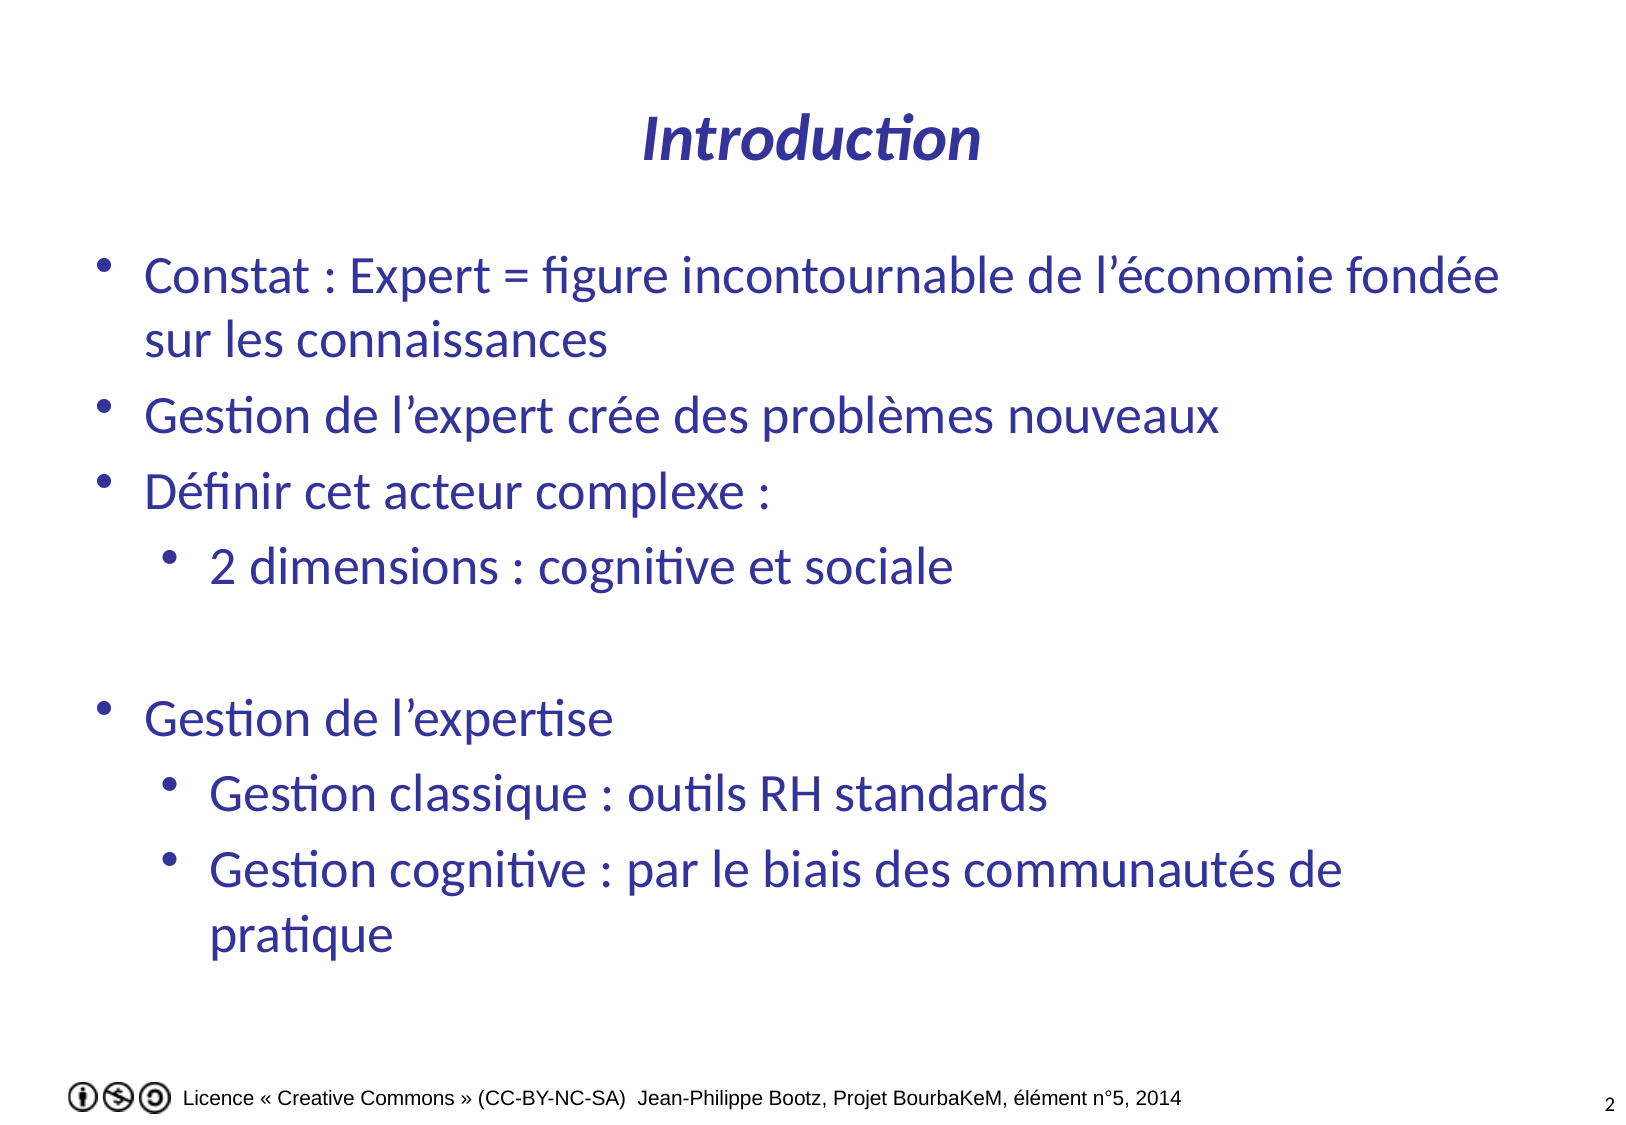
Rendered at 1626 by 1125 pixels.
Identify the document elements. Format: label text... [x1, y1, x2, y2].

picture [68, 1082, 98, 1112]
title Introduction [80, 44, 1544, 233]
text_box Constat : Expert = figure incontournable de l’économie fondée sur les connaissances Gestion de l’expert crée des problèmes nouveaux Définir cet acteur complexe : 2 dimensions : cognitive et sociale Gestion de l’expertise Gestion classique : outils RH standards Gestion cognitive : par le biais des communautés de pratique [80, 231, 1543, 975]
picture [103, 1082, 134, 1112]
